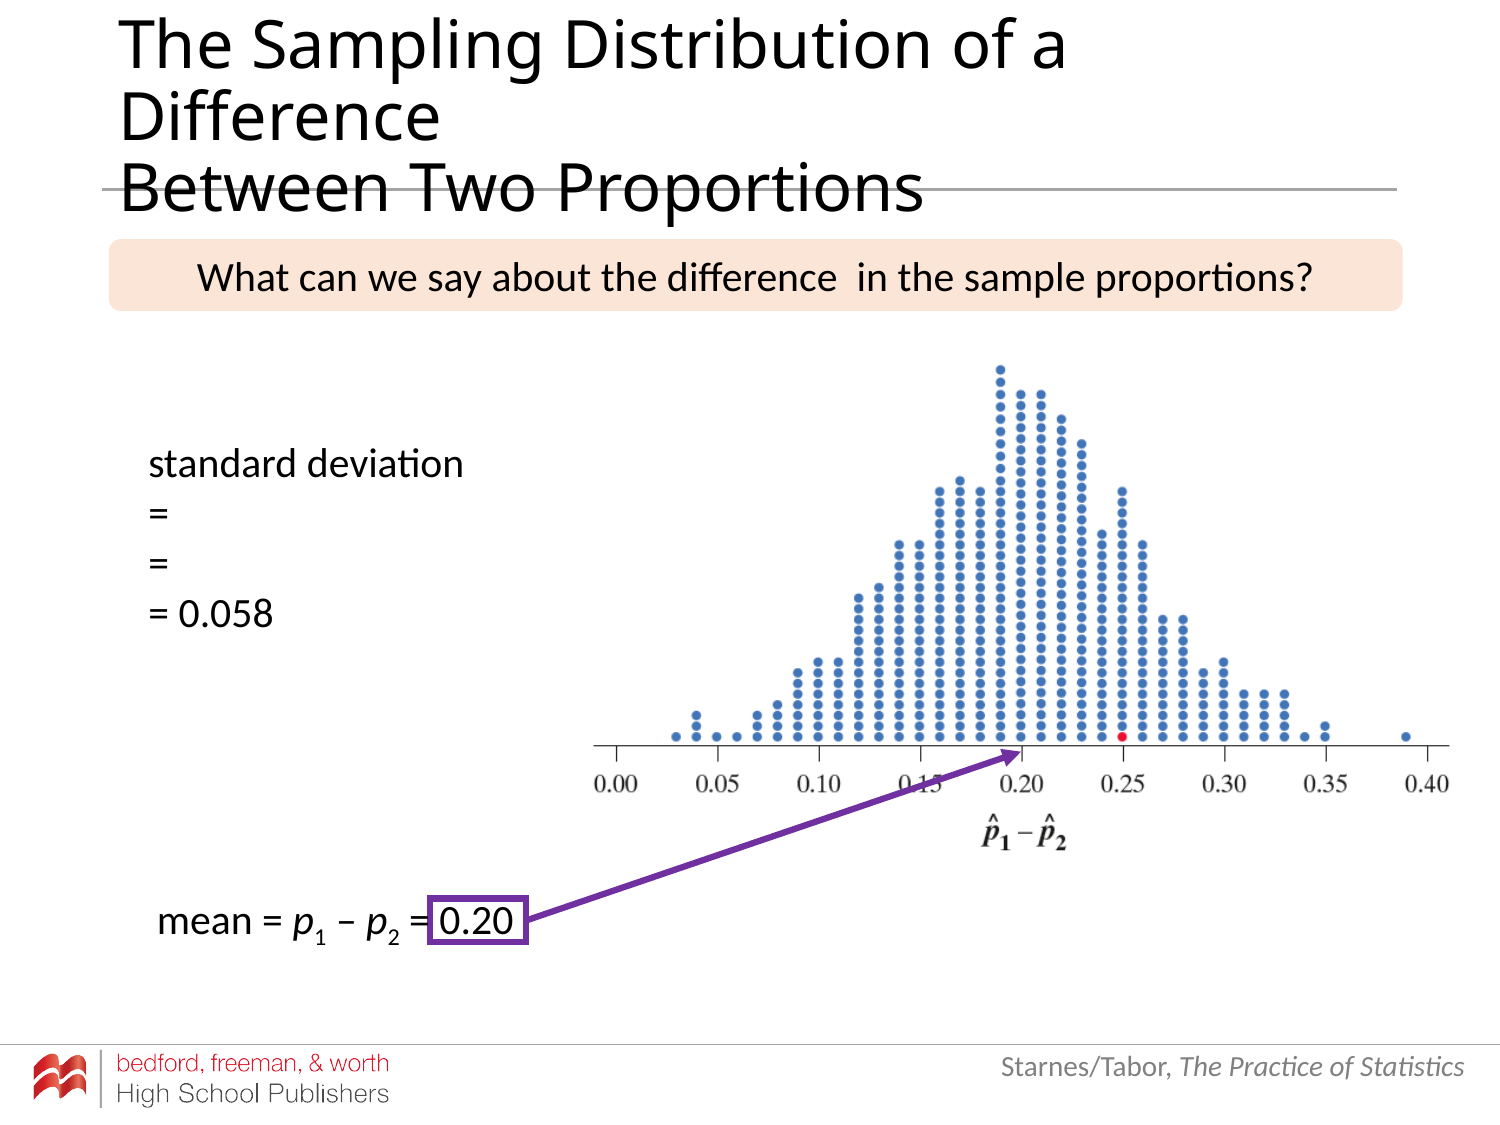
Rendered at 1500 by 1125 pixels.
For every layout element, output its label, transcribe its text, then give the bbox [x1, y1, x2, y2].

picture [563, 347, 1479, 874]
text_box mean = p1 – p2 = 0.20 [142, 885, 529, 958]
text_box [430, 751, 1021, 943]
title The Sampling Distribution of a Difference Between Two Proportions [103, 59, 1397, 178]
picture [30, 1046, 392, 1111]
